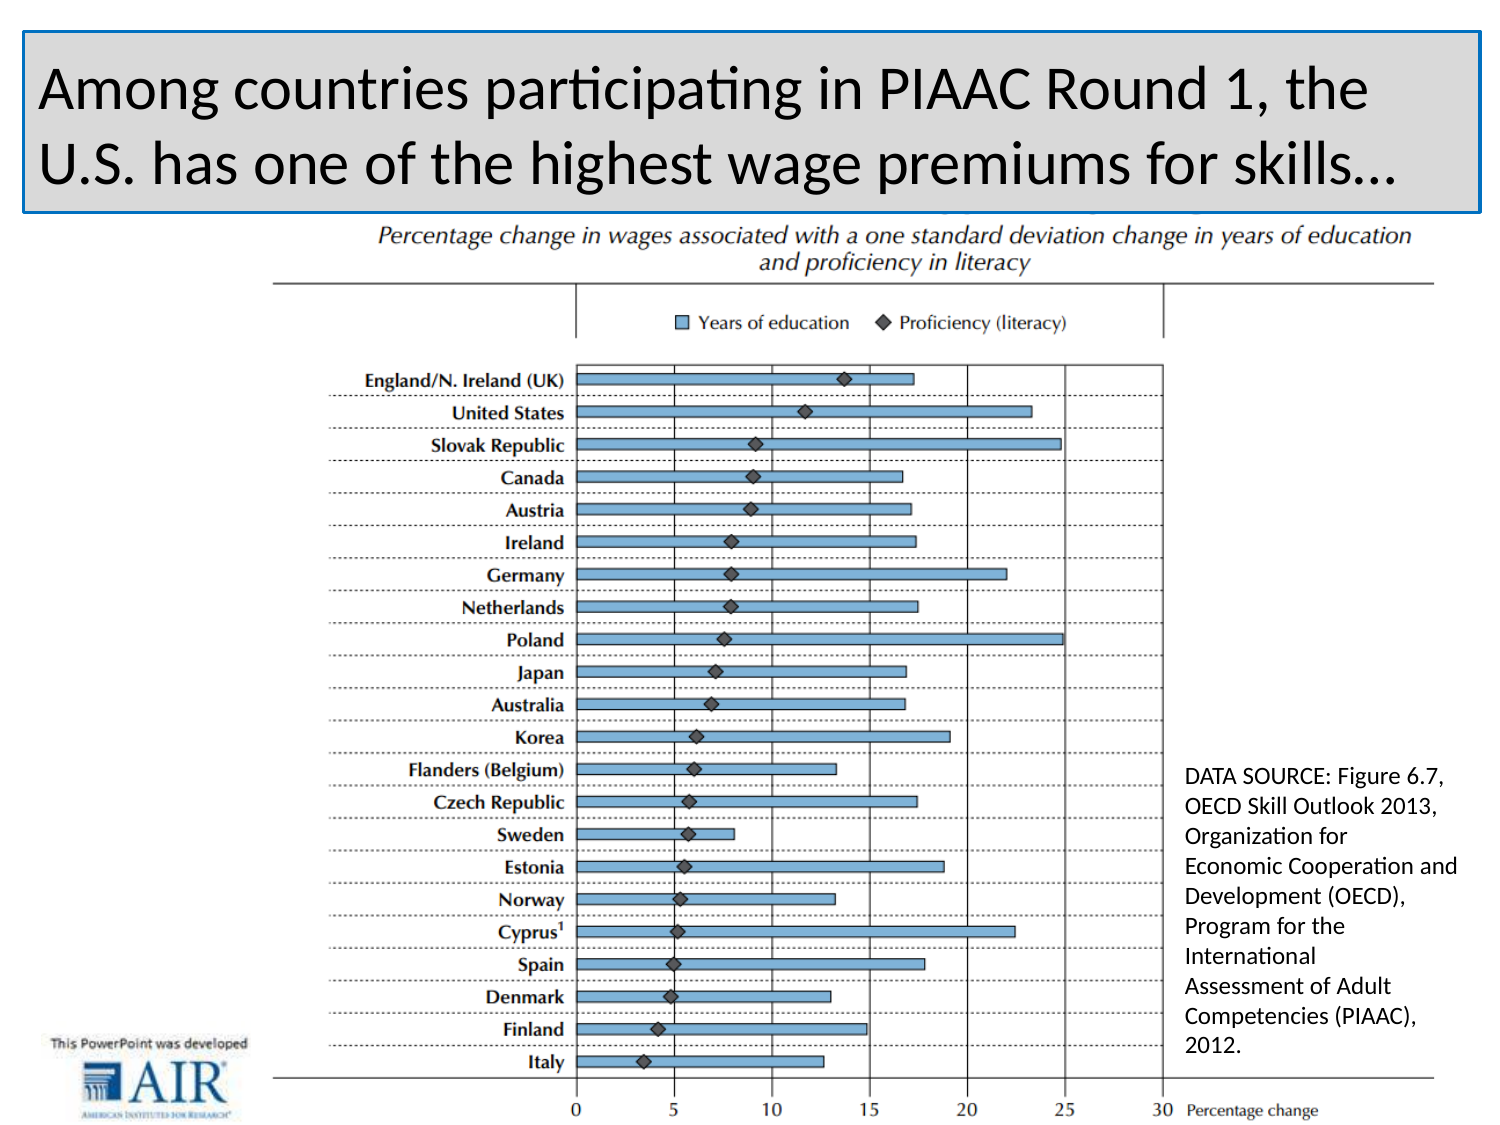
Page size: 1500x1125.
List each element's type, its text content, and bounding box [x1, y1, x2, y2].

picture [41, 212, 1435, 1125]
text_box Among countries participating in PIAAC Round 1, the U.S. has one of the highest wage premiums for skills… [23, 31, 1481, 213]
text_box DATA SOURCE: Figure 6.7, OECD Skill Outlook 2013, Organization for Economic Cooperation and Development (OECD), Program for the International Assessment of Adult Competencies (PIAAC), 2012. [1440, 752, 1491, 1067]
